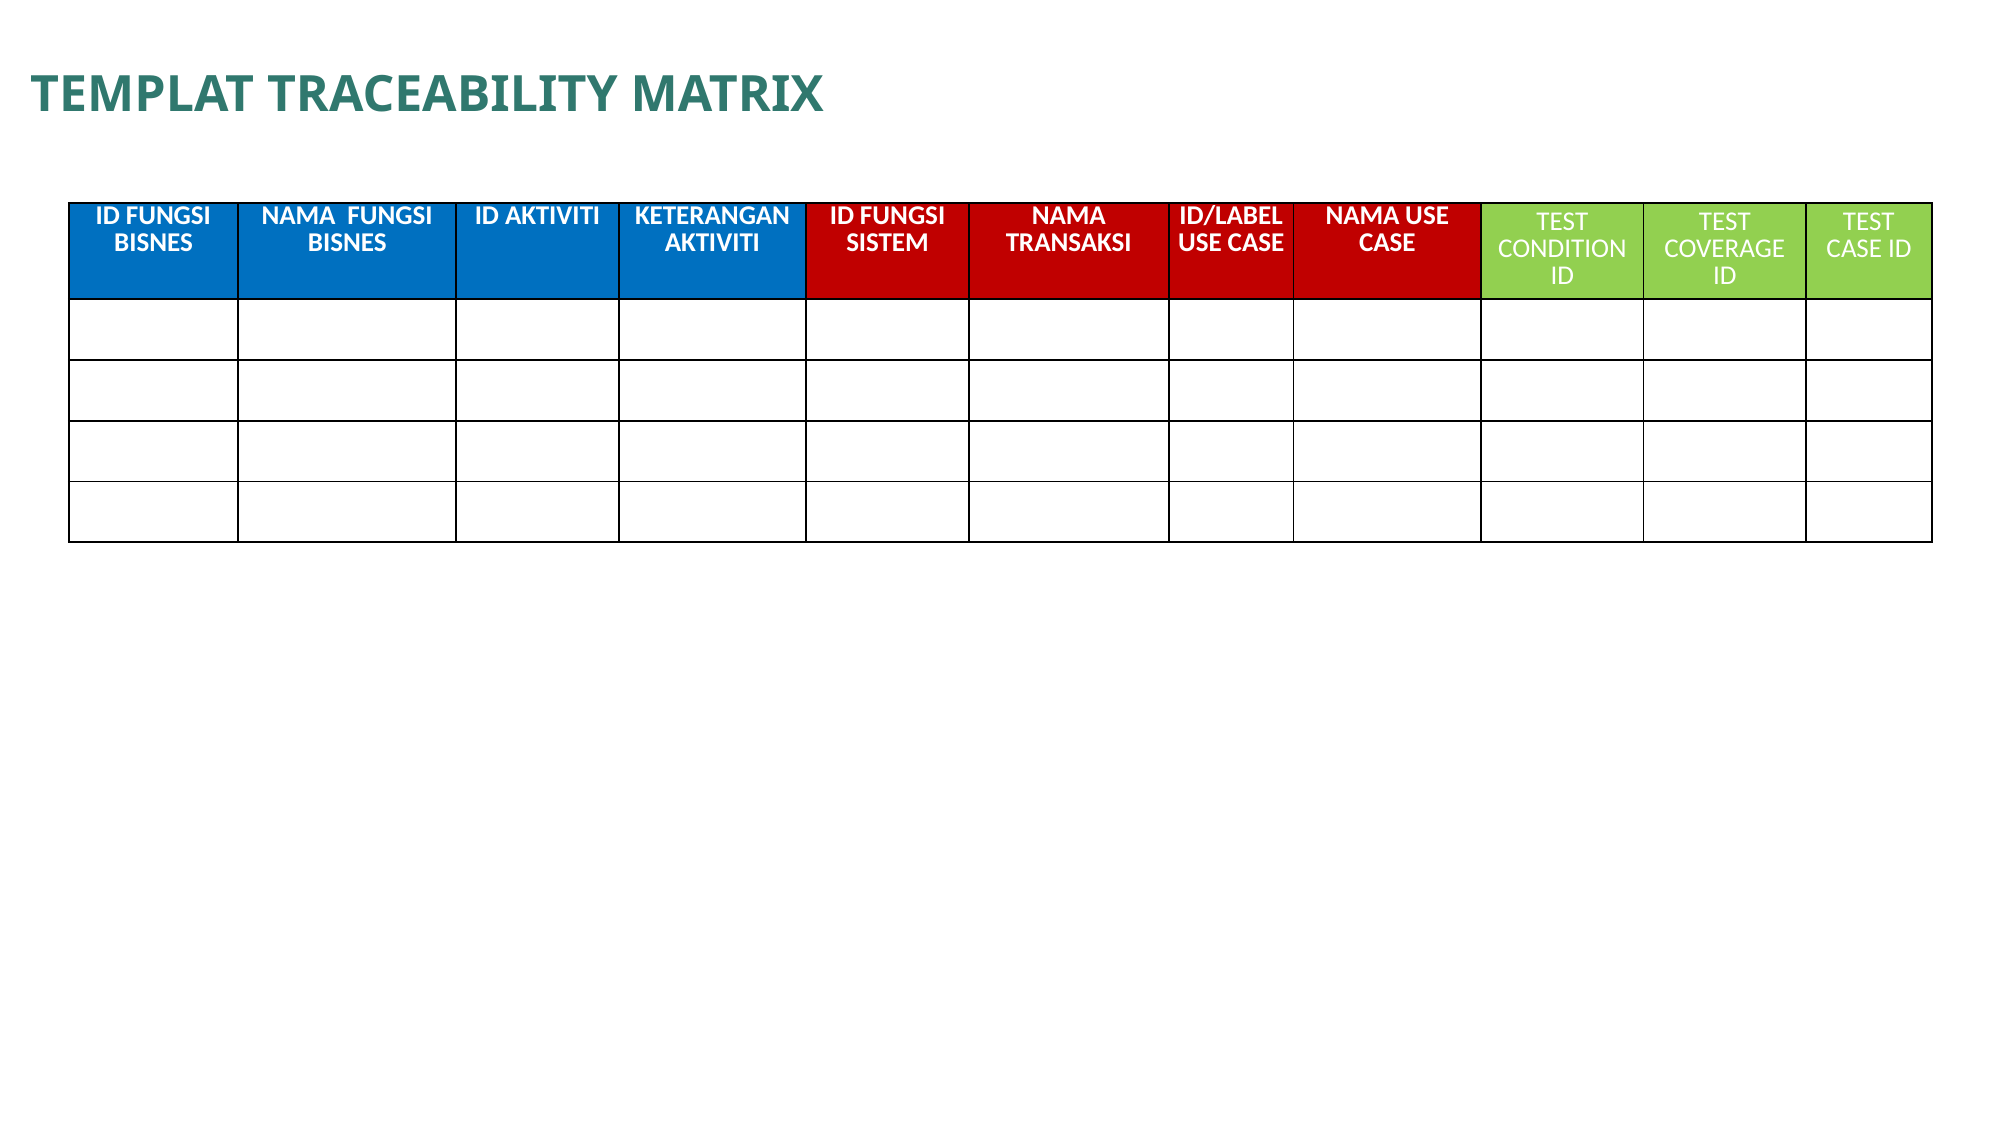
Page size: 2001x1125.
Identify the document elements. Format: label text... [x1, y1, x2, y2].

table_cell [70, 300, 237, 359]
table_cell [620, 422, 805, 481]
table_cell [620, 361, 805, 420]
table_cell [1482, 422, 1643, 481]
table_cell [620, 300, 805, 359]
table_cell [1644, 300, 1805, 359]
table_cell [1482, 300, 1643, 359]
table_cell [1170, 482, 1293, 541]
table_cell [1482, 482, 1643, 541]
table_cell [457, 422, 618, 481]
table_cell [1170, 422, 1293, 481]
table_cell [1170, 361, 1293, 420]
table_cell [457, 300, 618, 359]
table_cell [1482, 361, 1643, 420]
table_cell [1294, 300, 1480, 359]
table_cell [970, 300, 1168, 359]
table_cell [620, 482, 805, 541]
table_header TEST CASE ID [1807, 204, 1931, 298]
table_header NAMA USE CASE [1294, 204, 1480, 298]
table_cell [457, 482, 618, 541]
table_header TEST COVERAGE ID [1644, 204, 1805, 298]
table_header NAMA TRANSAKSI [970, 204, 1168, 298]
table_cell [1807, 482, 1931, 541]
table_header ID FUNGSI SISTEM [807, 204, 968, 298]
table_cell [1807, 422, 1931, 481]
table_cell [70, 422, 237, 481]
table_cell [1807, 361, 1931, 420]
table_header NAMA FUNGSI BISNES [239, 204, 455, 298]
table_cell [807, 422, 968, 481]
table_cell [1644, 422, 1805, 481]
text_box TEMPLAT TRACEABILITY MATRIX [15, 54, 839, 129]
table_header ID AKTIVITI [457, 204, 618, 298]
table_cell [457, 361, 618, 420]
table_cell [239, 300, 455, 359]
table_cell [239, 361, 455, 420]
table_cell [1294, 422, 1480, 481]
table_header ID/LABEL USE CASE [1170, 204, 1293, 298]
table_cell [807, 482, 968, 541]
table_cell [807, 300, 968, 359]
table_cell [970, 482, 1168, 541]
table_cell [970, 422, 1168, 481]
table_cell [1644, 361, 1805, 420]
table_header KETERANGAN AKTIVITI [620, 204, 805, 298]
table_cell [1644, 482, 1805, 541]
table_cell [70, 361, 237, 420]
table_cell [239, 422, 455, 481]
table_cell [1170, 300, 1293, 359]
table_cell [239, 482, 455, 541]
table_header ID FUNGSI BISNES [70, 204, 237, 298]
table_header TEST CONDITION ID [1482, 204, 1643, 298]
table_cell [970, 361, 1168, 420]
table_cell [1294, 482, 1480, 541]
table_cell [1807, 300, 1931, 359]
table_cell [807, 361, 968, 420]
table_cell [70, 482, 237, 541]
table_cell [1294, 361, 1480, 420]
